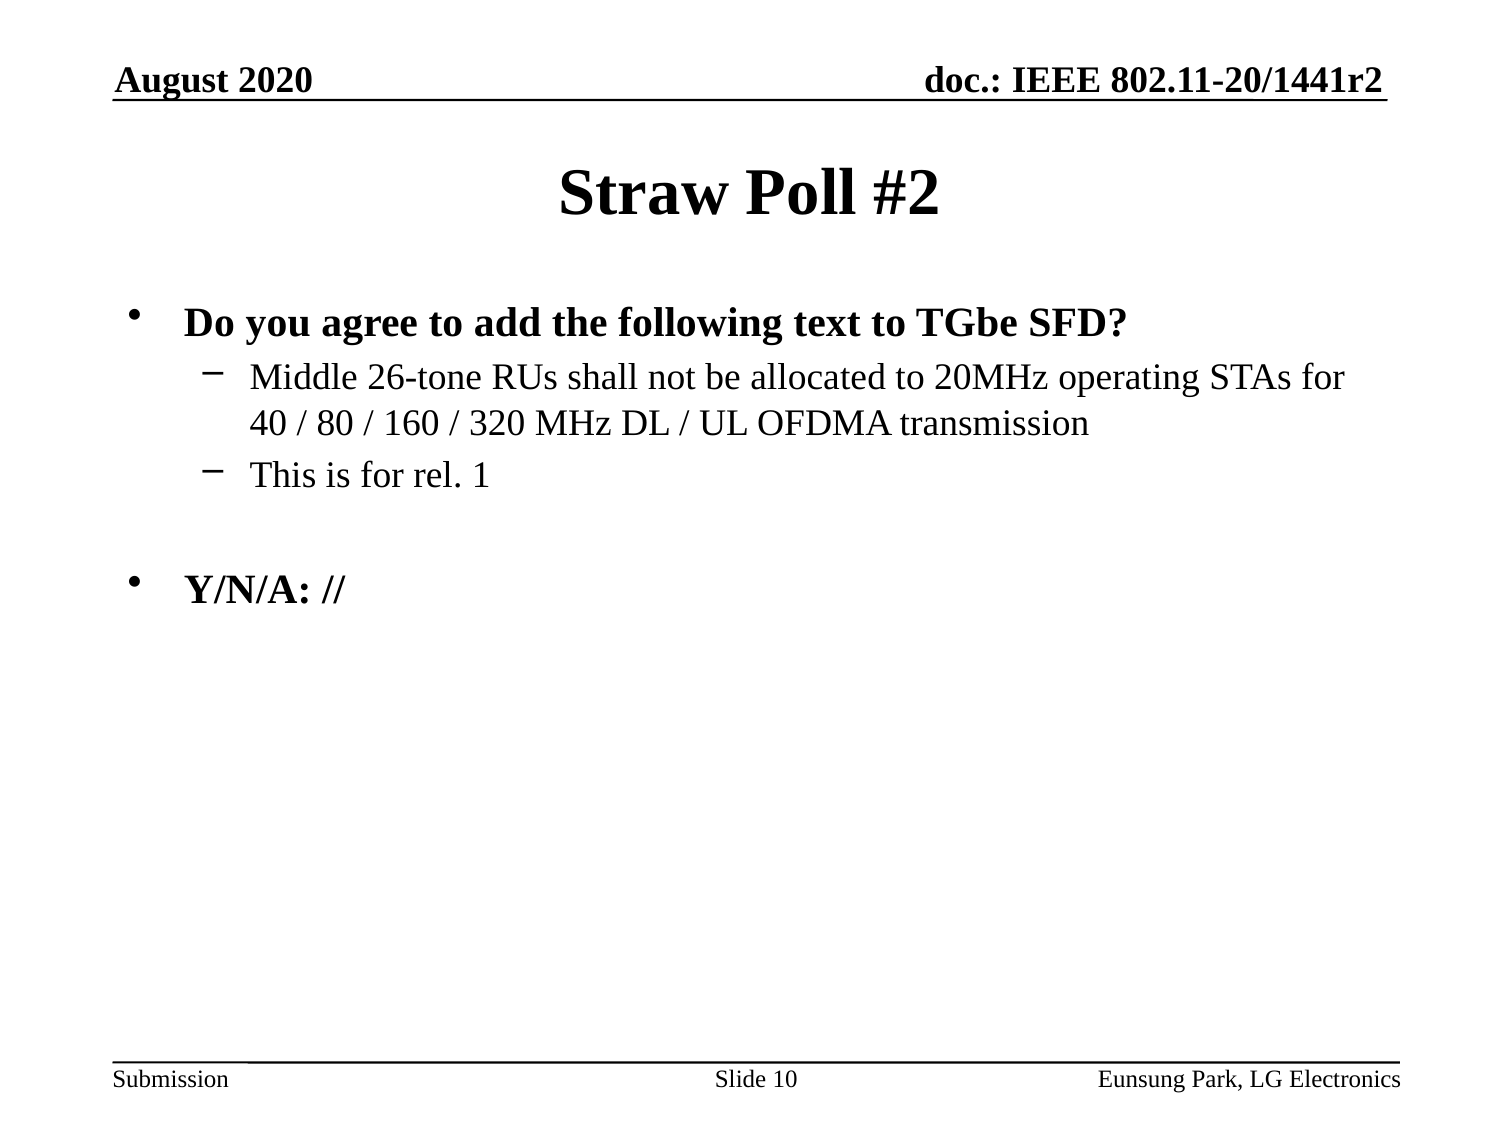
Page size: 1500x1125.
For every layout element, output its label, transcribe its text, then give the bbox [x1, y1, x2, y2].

footer Eunsung Park, LG Electronics [1038, 1061, 1402, 1093]
slide_number Slide 10 [712, 1061, 800, 1093]
title Straw Poll #2 [112, 112, 1388, 263]
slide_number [114, 54, 374, 101]
list Do you agree to add the following text to TGbe SFD? Middle 26-tone RUs shall not be allocated to 20MHz operating STAs for 40 / 80 / 160 / 320 MHz DL / UL OFDMA transmission This is for rel. 1 Y/N/A: // [112, 287, 1388, 1000]
